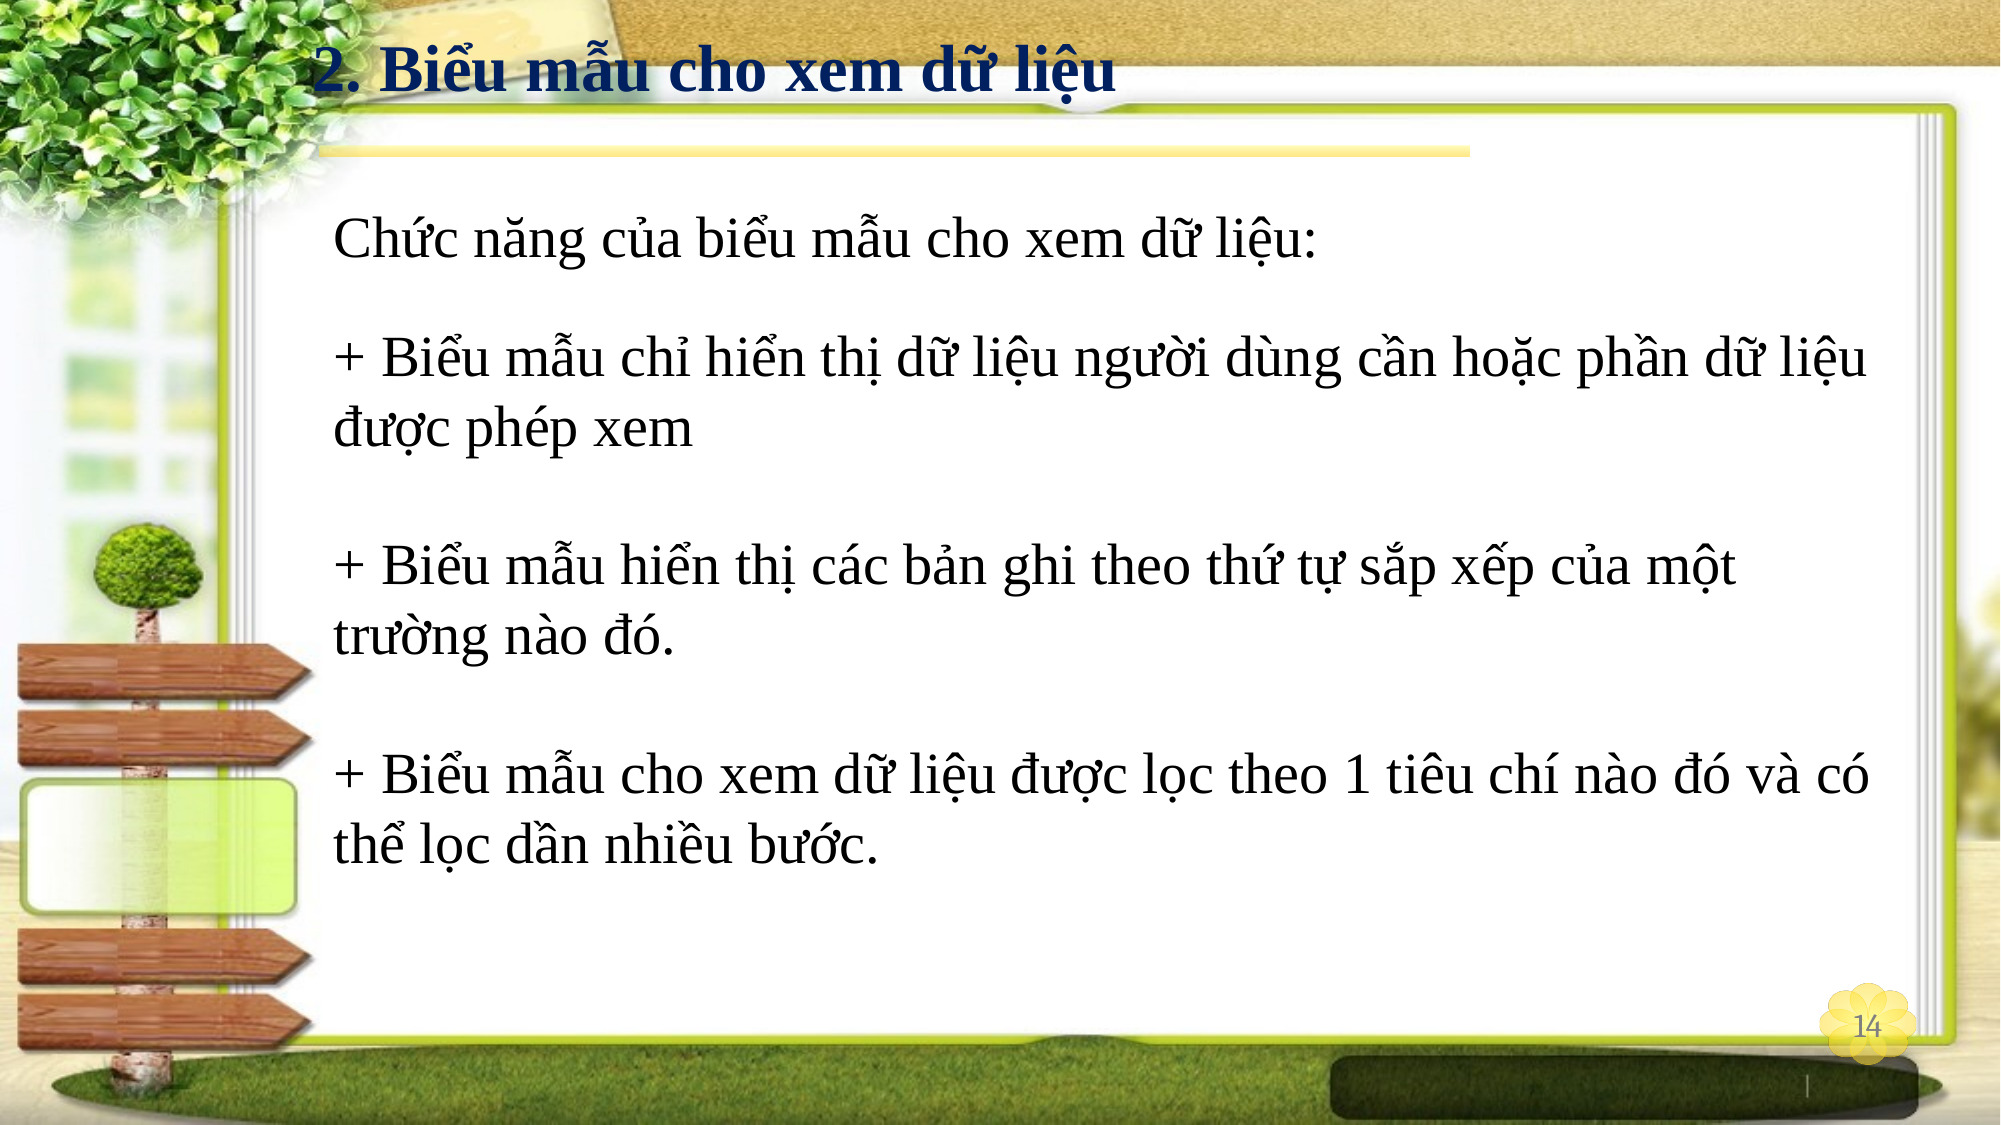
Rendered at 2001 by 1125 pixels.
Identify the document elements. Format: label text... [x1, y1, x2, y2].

text_box Chức năng của biểu mẫu cho xem dữ liệu: [319, 191, 1893, 276]
text_box + Biểu mẫu cho xem dữ liệu được lọc theo 1 tiêu chí nào đó và có thể lọc dần nhiều bước. [319, 727, 1893, 883]
picture [0, 0, 2001, 1125]
text_box + Biểu mẫu hiển thị các bản ghi theo thứ tự sắp xếp của một trường nào đó. [319, 519, 1893, 674]
text_box 14 [1819, 983, 1917, 1065]
text_box 2. Biểu mẫu cho xem dữ liệu [297, 17, 1773, 113]
text_box + Biểu mẫu chỉ hiển thị dữ liệu người dùng cần hoặc phần dữ liệu được phép xem [319, 310, 1893, 466]
